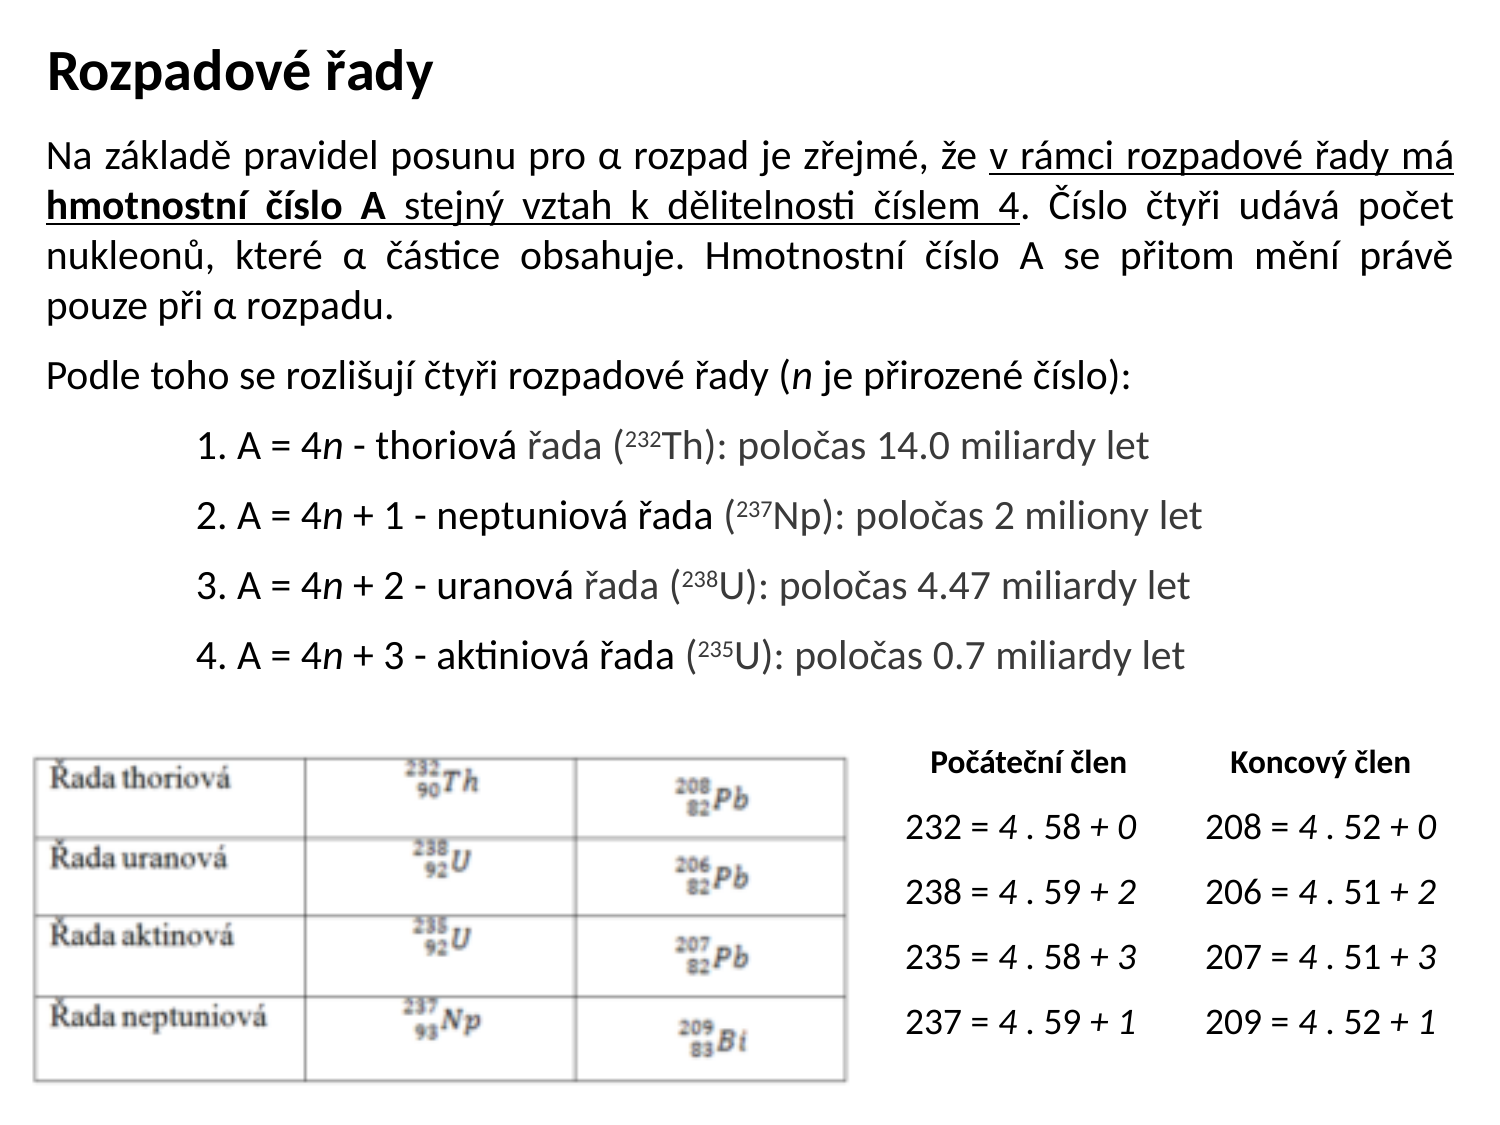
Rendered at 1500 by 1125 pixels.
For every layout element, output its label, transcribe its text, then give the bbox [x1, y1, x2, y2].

text_box Rozpadové řady [32, 24, 449, 110]
text_box Počáteční člen Koncový člen [915, 732, 1427, 788]
text_box 232 = 4 . 58 + 0 208 = 4 . 52 + 0 238 = 4 . 59 + 2 206 = 4 . 51 + 2 235 = 4 . 58 + 3 207 = 4 . 51 + 3 237 = 4 . 59 + 1 209 = 4 . 52 + 1 [890, 795, 1452, 1050]
picture [31, 750, 870, 1098]
text_box Na základě pravidel posunu pro α rozpad je zřejmé, že v rámci rozpadové řady má hmotnostní číslo A stejný vztah k dělitelnosti číslem 4. Číslo čtyři udává počet nukleonů, které α částice obsahuje. Hmotnostní číslo A se přitom mění právě pouze při α rozpadu. Podle toho se rozlišují čtyři rozpadové řady (n je přirozené číslo): 1. A = 4n - thoriová řada (232Th): poločas 14.0 miliardy let 2. A = 4n + 1 - neptuniová řada (237Np): poločas 2 miliony let 3. A = 4n + 2 - uranová řada (238U): poločas 4.47 miliardy let 4. A = 4n + 3 - aktiniová řada (235U): poločas 0.7 miliardy let [31, 120, 1469, 686]
